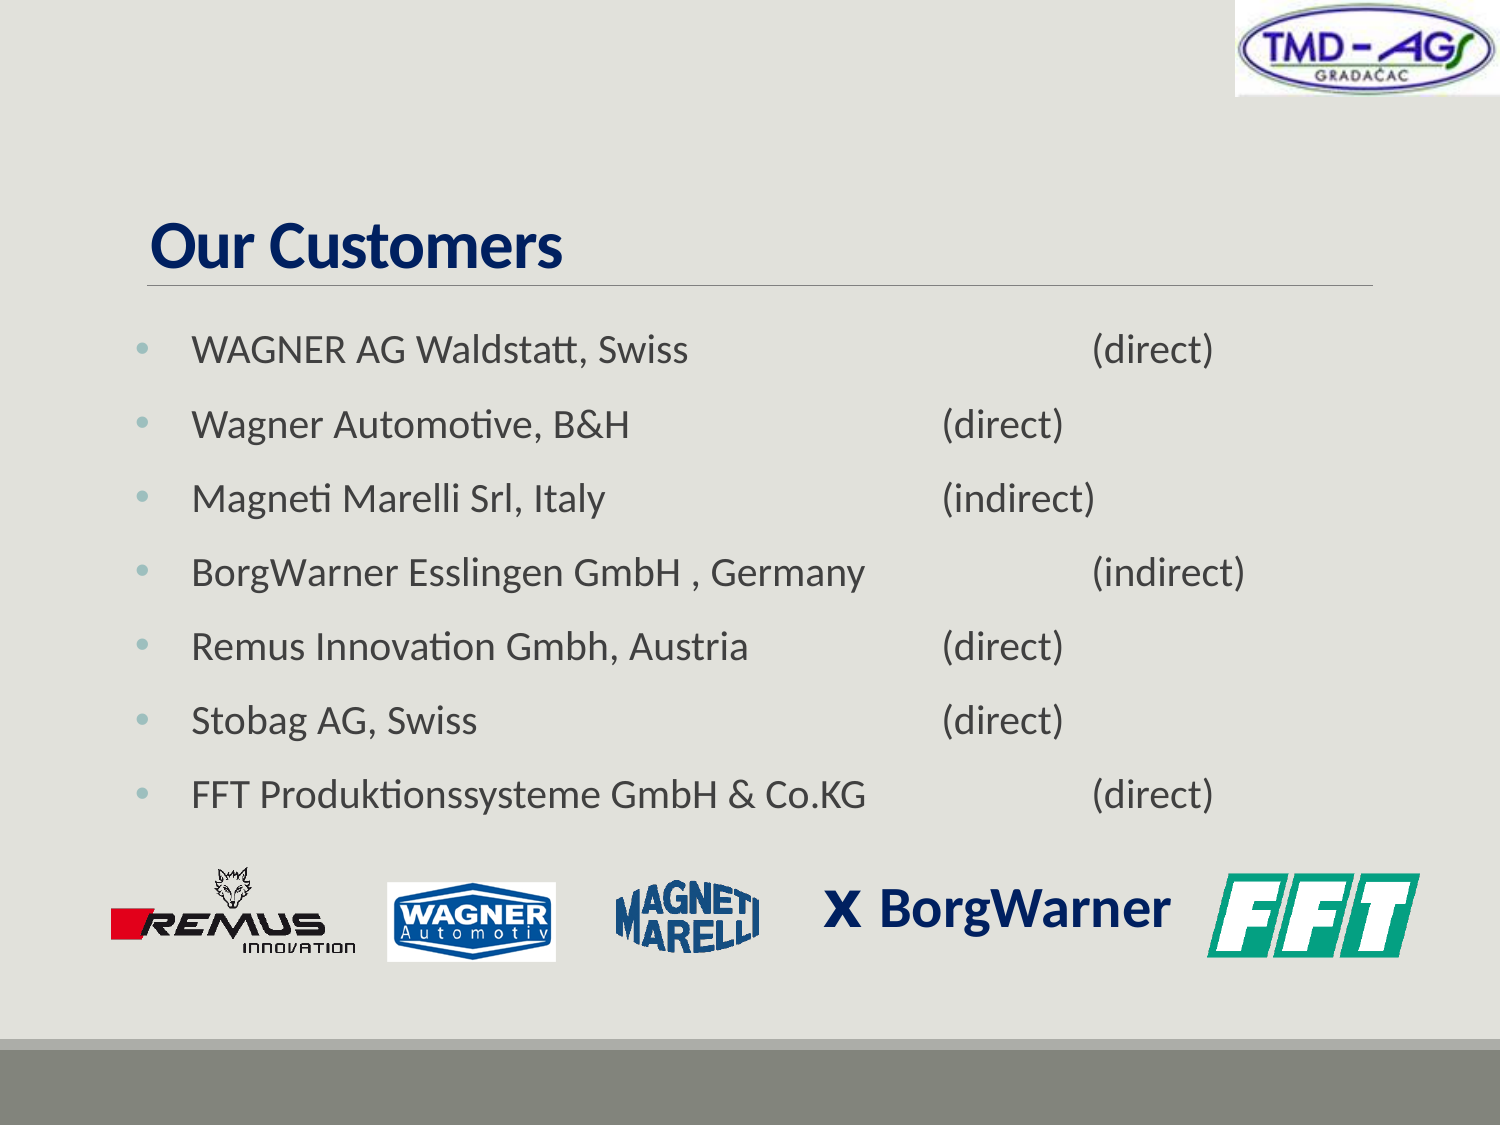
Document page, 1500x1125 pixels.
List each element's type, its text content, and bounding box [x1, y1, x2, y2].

list WAGNER AG Waldstatt, Swiss (direct) Wagner Automotive, B&H (direct) Magneti Marelli Srl, Italy (indirect) BorgWarner Esslingen GmbH , Germany (indirect) Remus Innovation Gmbh, Austria (direct) Stobag AG, Swiss (direct) FFT Produktionssysteme GmbH & Co.KG (direct) [135, 320, 1373, 1025]
picture [111, 866, 356, 954]
text_box x BorgWarner [808, 853, 1188, 949]
picture [1202, 868, 1426, 962]
title Our Customers [135, 203, 1373, 320]
picture [1234, 0, 1500, 97]
picture [615, 879, 760, 954]
picture [387, 881, 557, 962]
